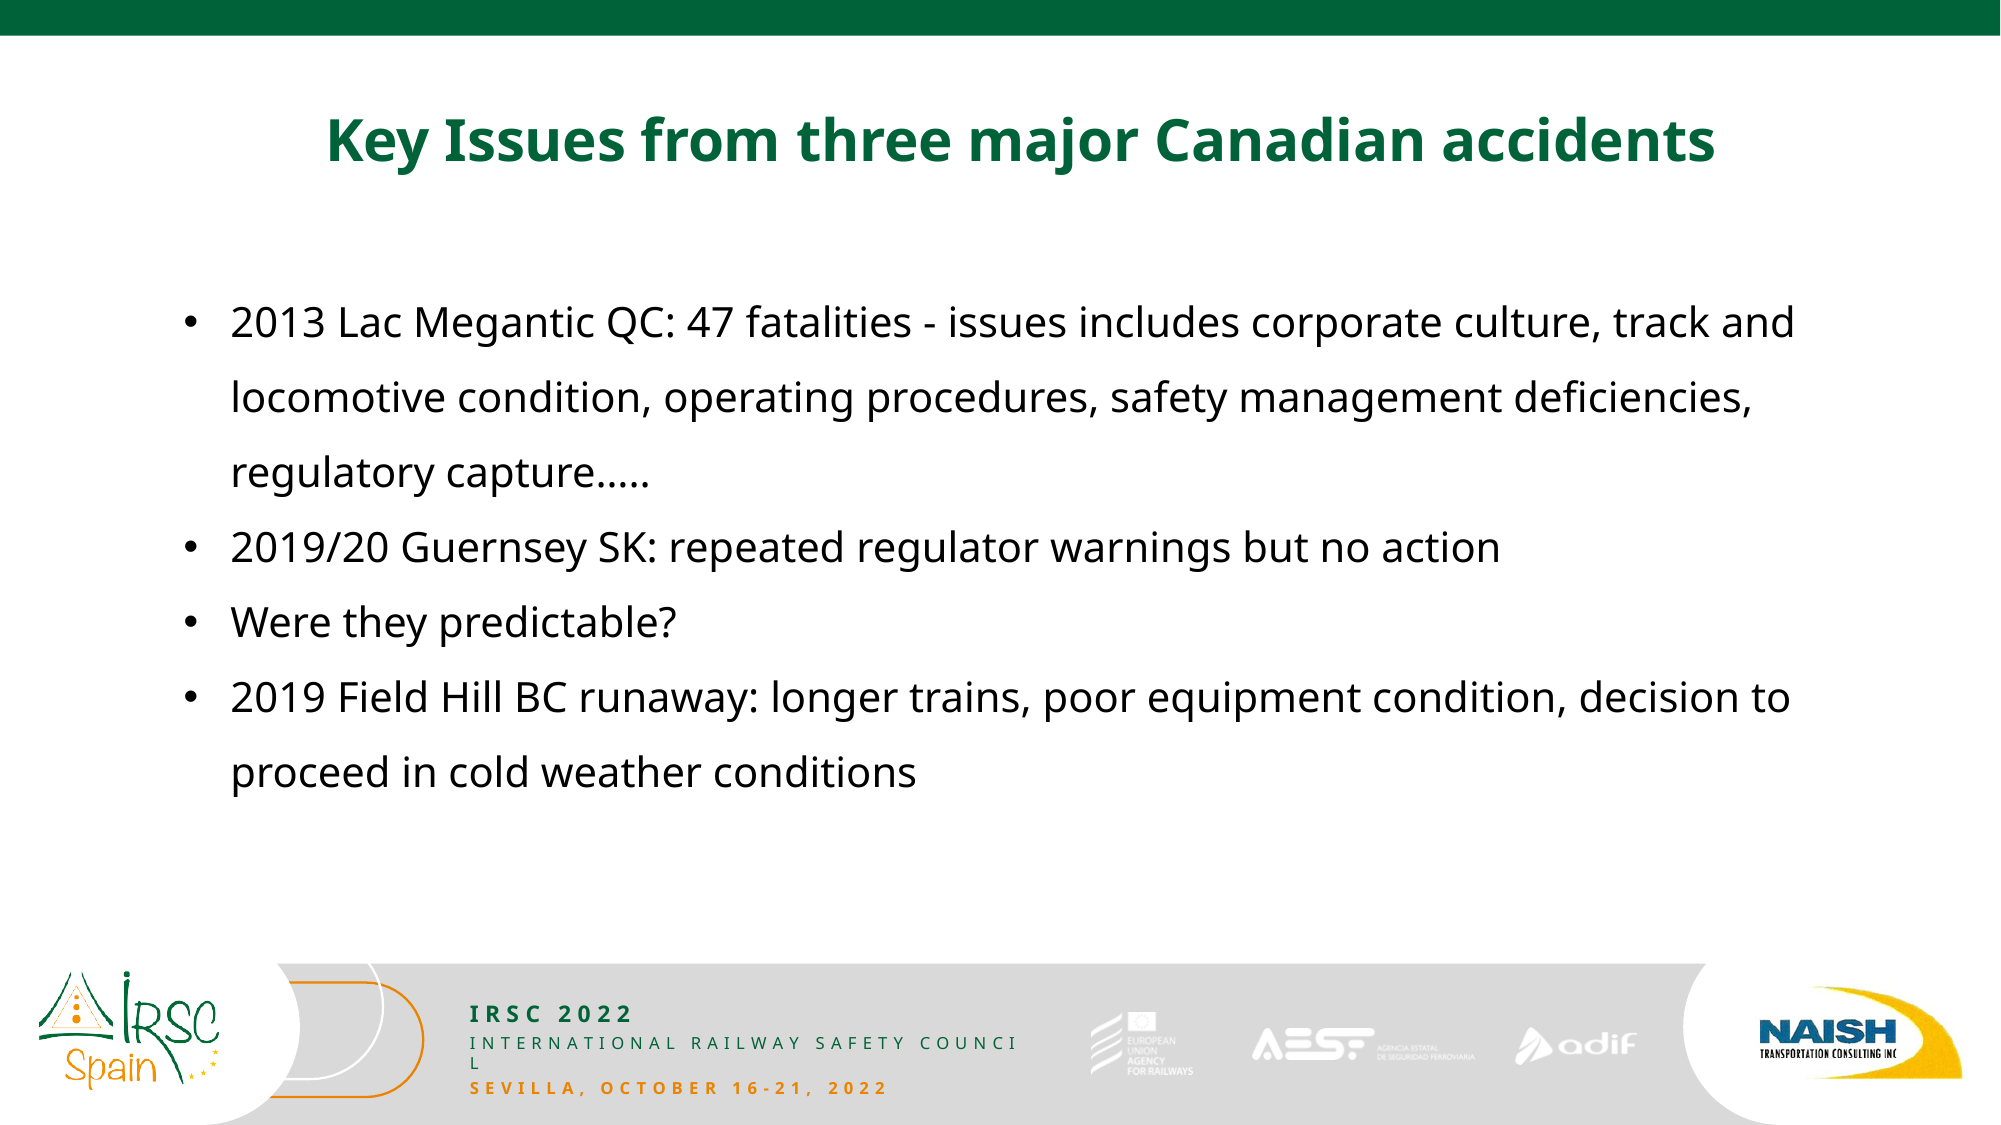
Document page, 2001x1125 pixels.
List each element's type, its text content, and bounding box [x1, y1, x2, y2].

picture [39, 971, 219, 1090]
picture [1091, 1012, 1193, 1075]
text_box I R S C 2 0 2 2 I N T E R N A T I O N A L R A I L W A Y S A F E T Y C O U N C I L S E V I L L A , O C T O B E R 1 6 - 2 1 , 2 0 2 2 [467, 996, 1030, 1098]
text_box Key Issues from three major Canadian accidents [0, 101, 2000, 174]
text_box 2013 Lac Megantic QC: 47 fatalities - issues includes corporate culture, track and locomotive condition, operating procedures, safety management deficiencies, regulatory capture….. 2019/20 Guernsey SK: repeated regulator warnings but no action Were they predictable? 2019 Field Hill BC runaway: longer trains, poor equipment condition, decision to proceed in cold weather conditions [168, 263, 1832, 886]
picture [1515, 1027, 1637, 1065]
picture [1252, 1028, 1475, 1060]
picture [1740, 973, 1972, 1100]
